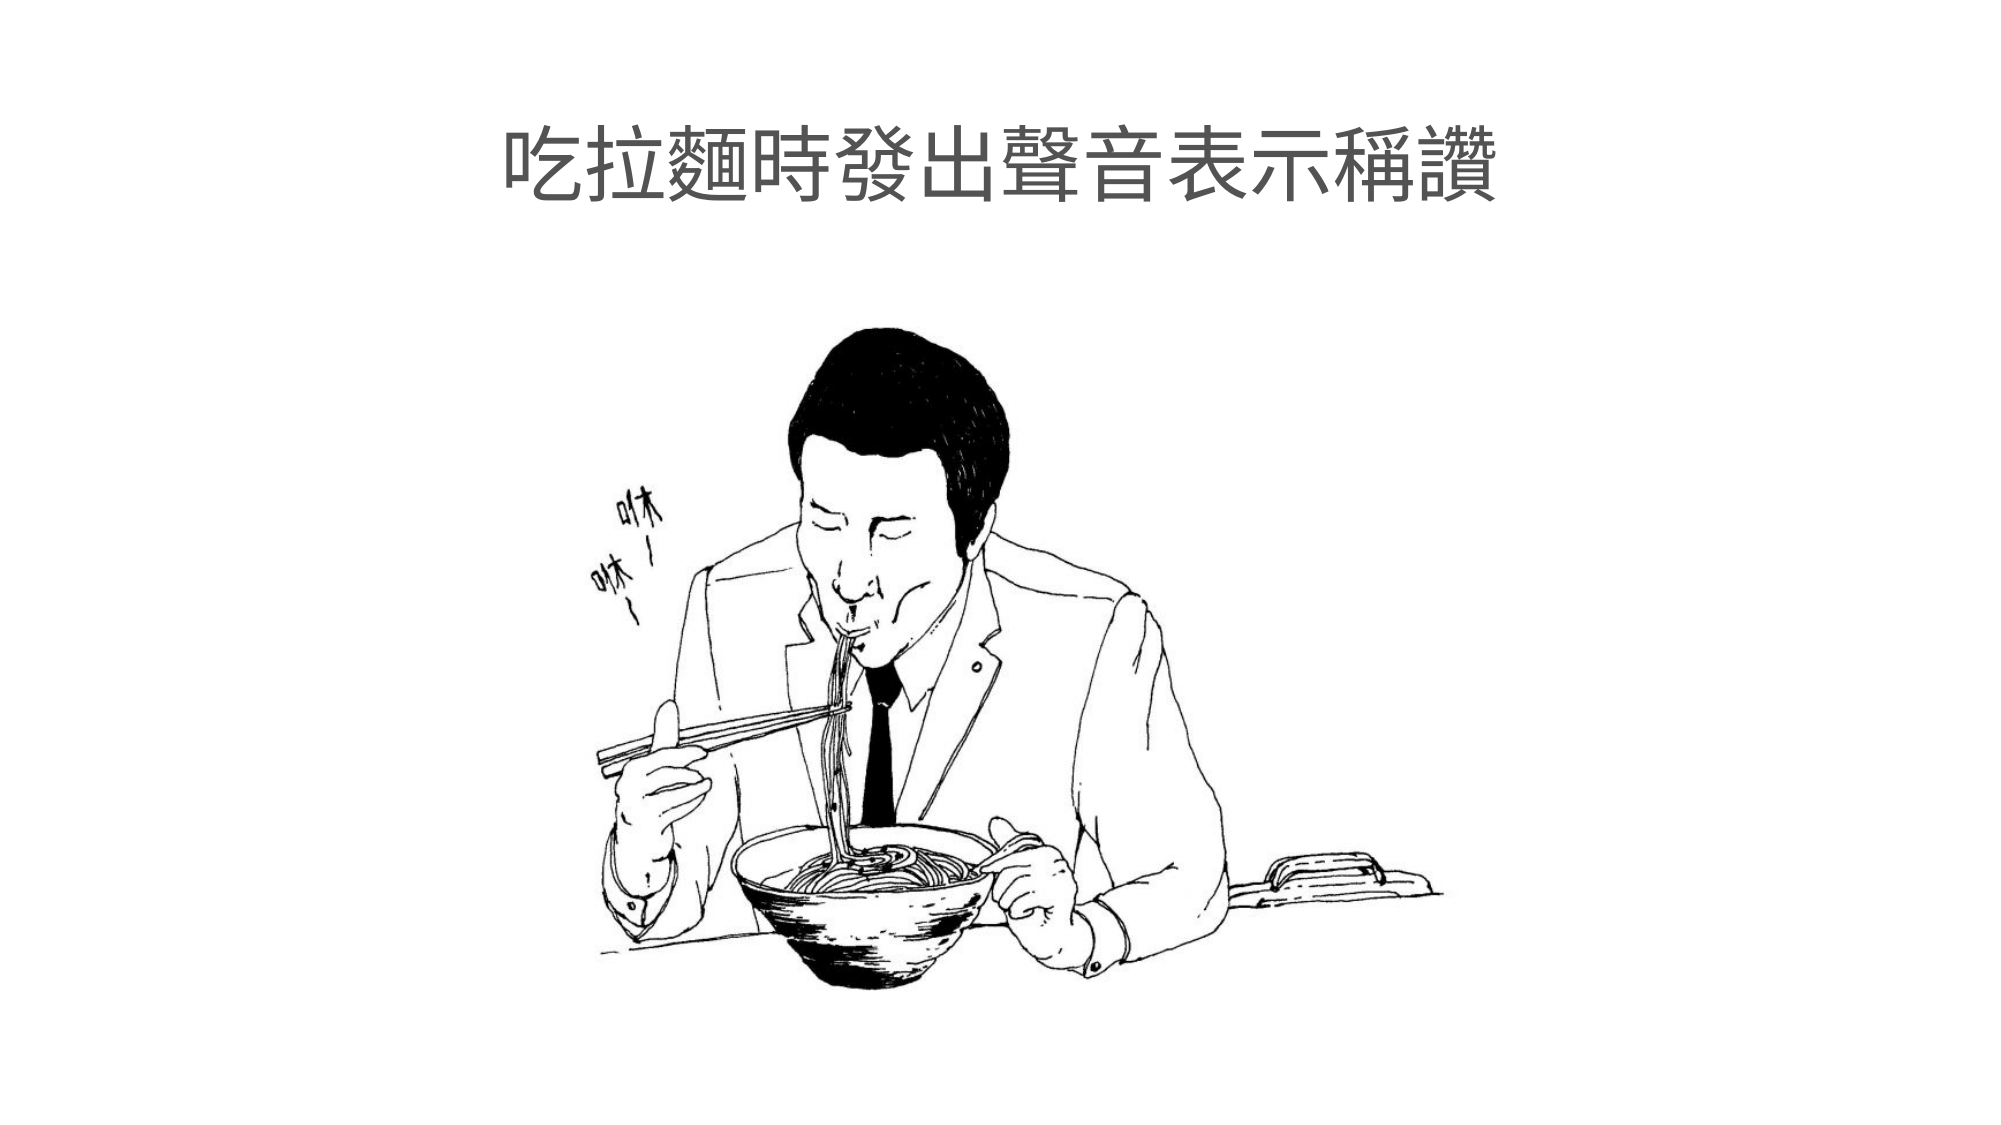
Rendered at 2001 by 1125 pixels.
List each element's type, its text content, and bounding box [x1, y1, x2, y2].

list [539, 299, 1461, 1014]
title 吃拉麵時發出聲音表示稱讚 [137, 59, 1863, 278]
